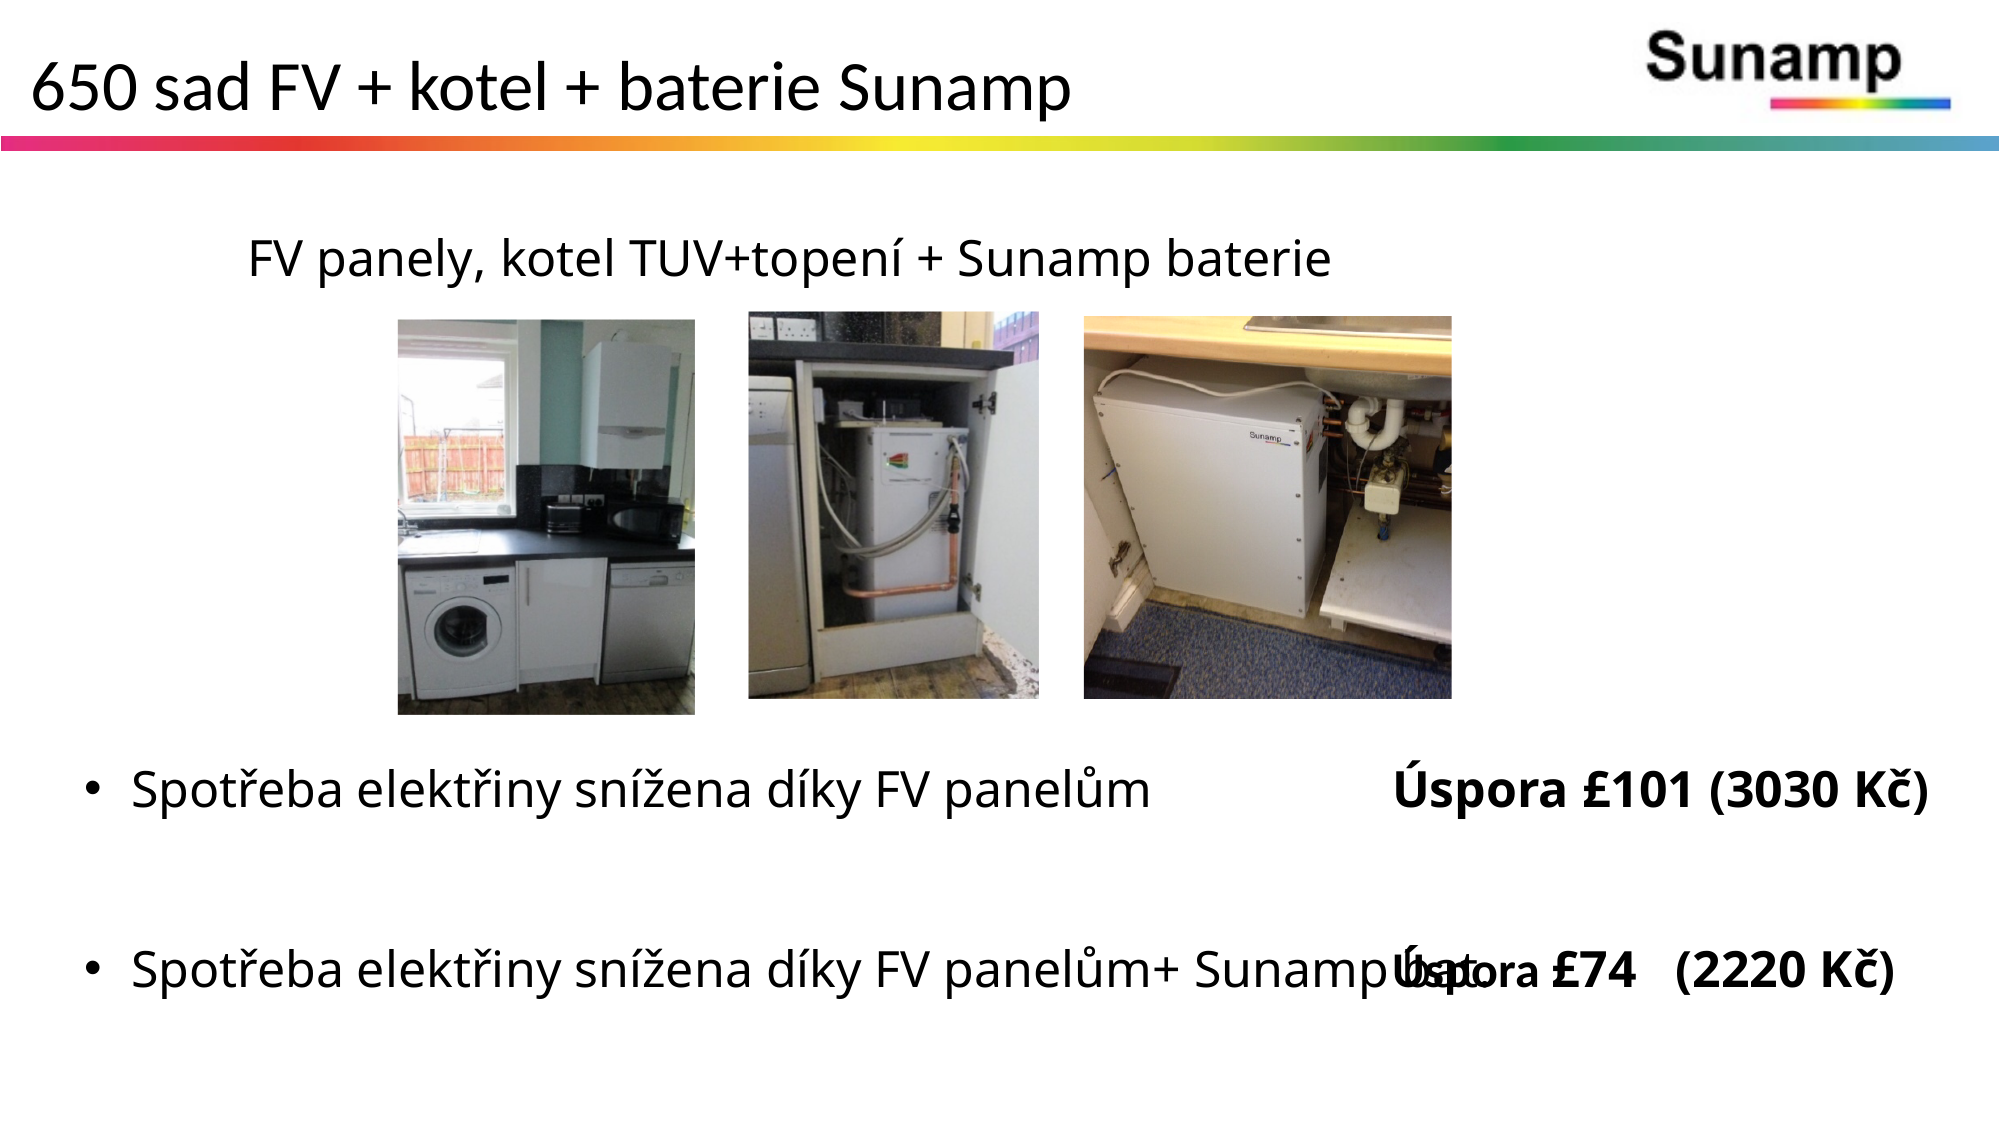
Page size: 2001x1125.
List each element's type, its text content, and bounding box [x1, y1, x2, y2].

text_box 650 sad FV + kotel + baterie Sunamp [0, 32, 1854, 132]
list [348, 369, 744, 666]
text_box Spotřeba elektřiny snížena díky FV panelům Spotřeba elektřiny snížena díky FV panelům+ Sunamp bat. [84, 757, 838, 1055]
text_box FV panely, kotel TUV+topení + Sunamp baterie [233, 219, 1716, 294]
picture [0, 0, 2001, 1125]
text_box Úspora £101 (3030 Kč) Úspora £74 (2220 Kč) [1392, 757, 1758, 879]
